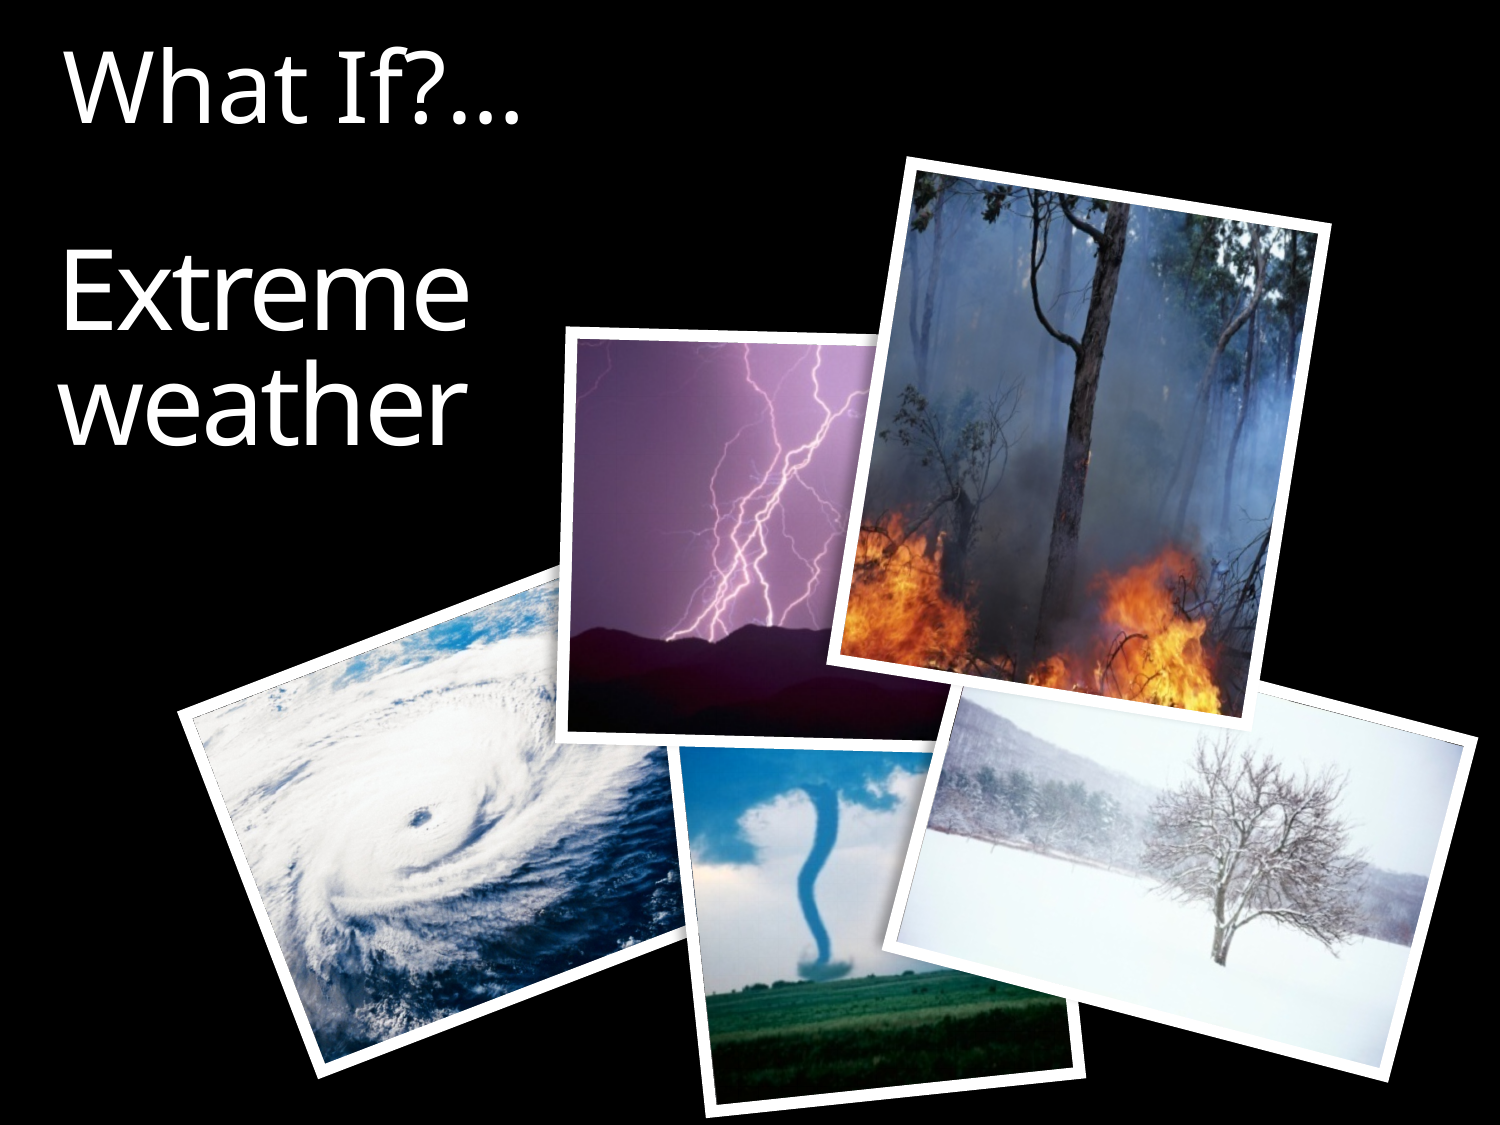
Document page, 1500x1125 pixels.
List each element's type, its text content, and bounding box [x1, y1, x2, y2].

title What If?… [62, 37, 1438, 161]
picture [194, 171, 1463, 1104]
text_box Extreme weather [0, 231, 565, 476]
